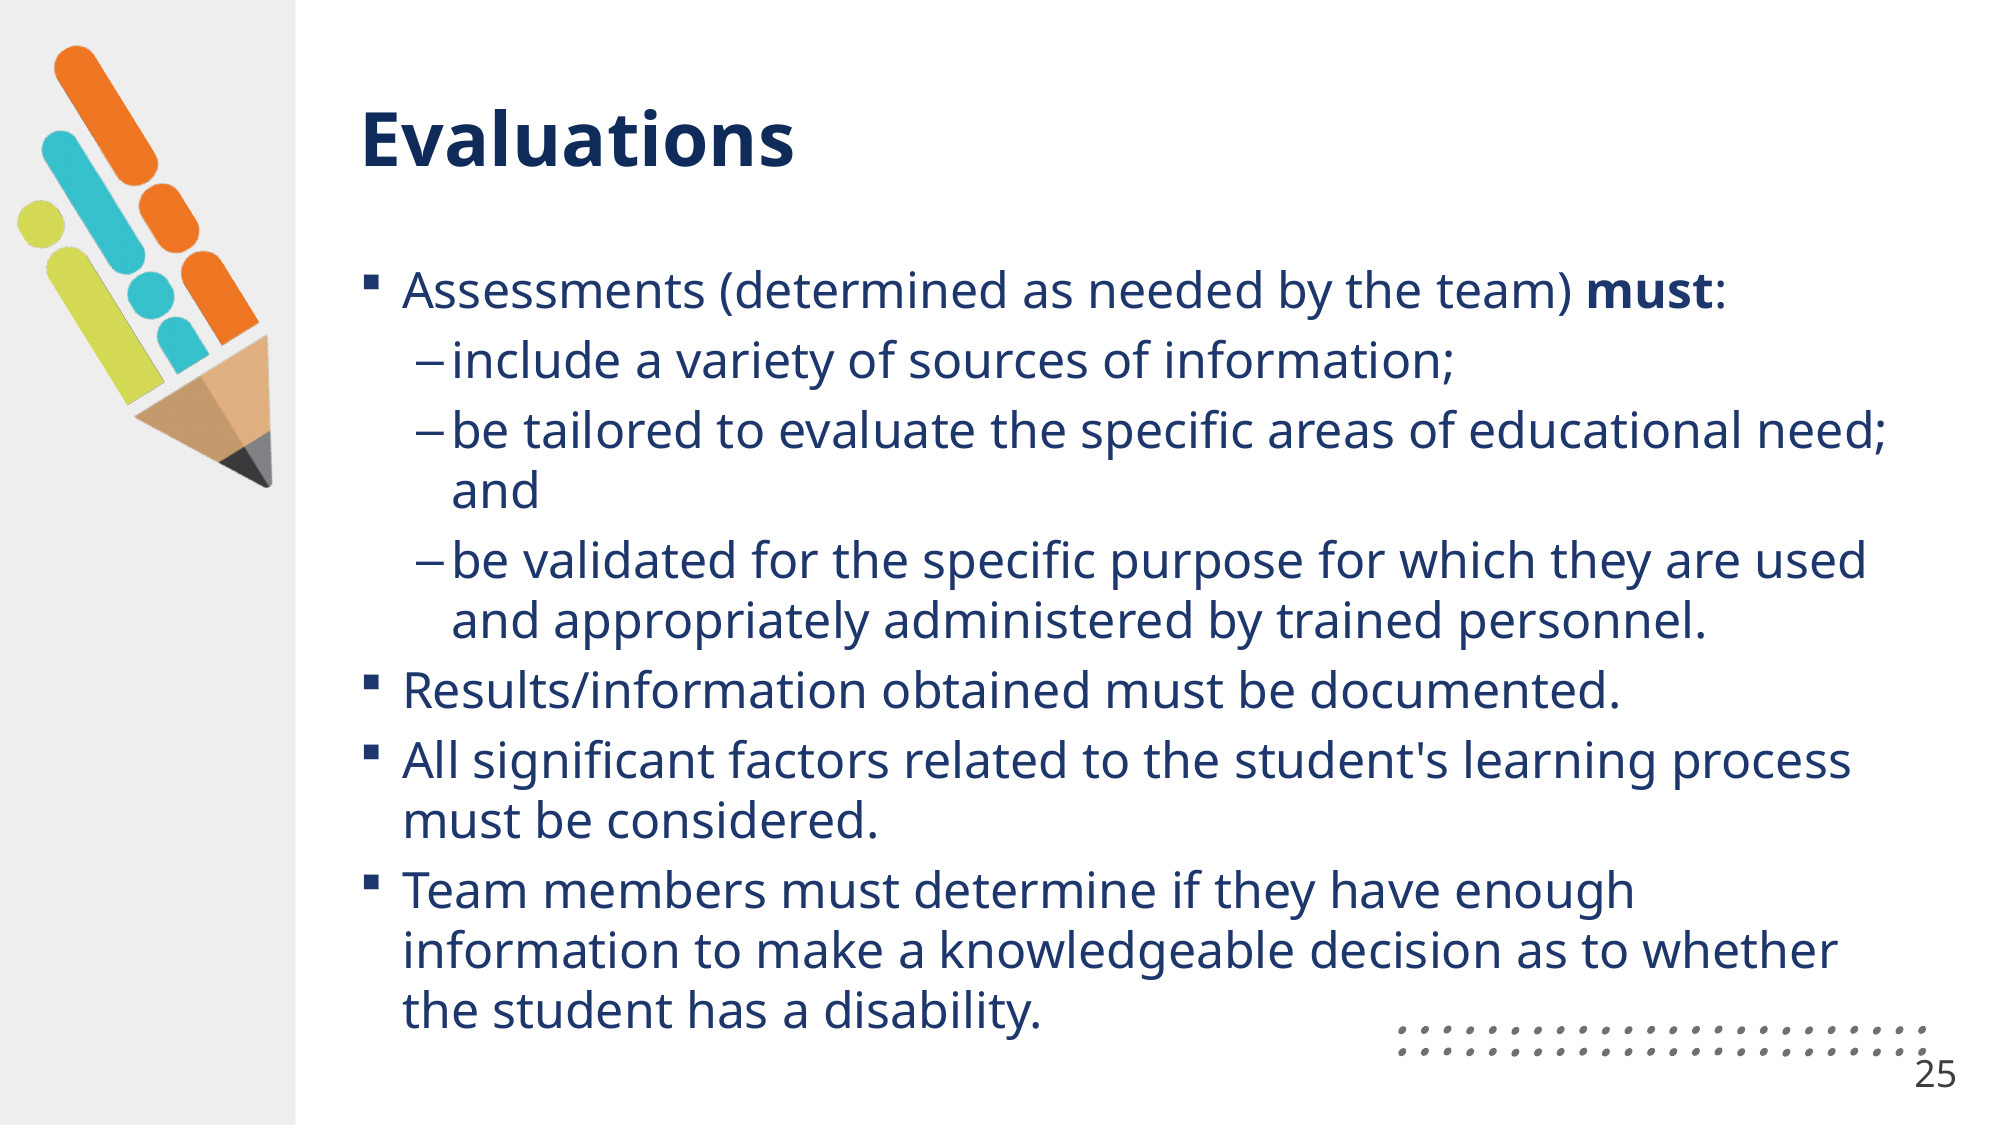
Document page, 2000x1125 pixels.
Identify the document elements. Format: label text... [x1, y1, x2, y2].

picture [0, 38, 335, 527]
title Evaluations [344, 37, 1922, 236]
list Assessments (determined as needed by the team) must: include a variety of sources of information; be tailored to evaluate the specific areas of educational need; and be validated for the specific purpose for which they are used and appropriately administered by trained personnel. Results/information obtained must be documented. All significant factors related to the student's learning process must be considered. Team members must determine if they have enough information to make a knowledgeable decision as to whether the student has a disability. [344, 251, 1922, 1088]
slide_number 25 [1899, 1042, 2000, 1103]
